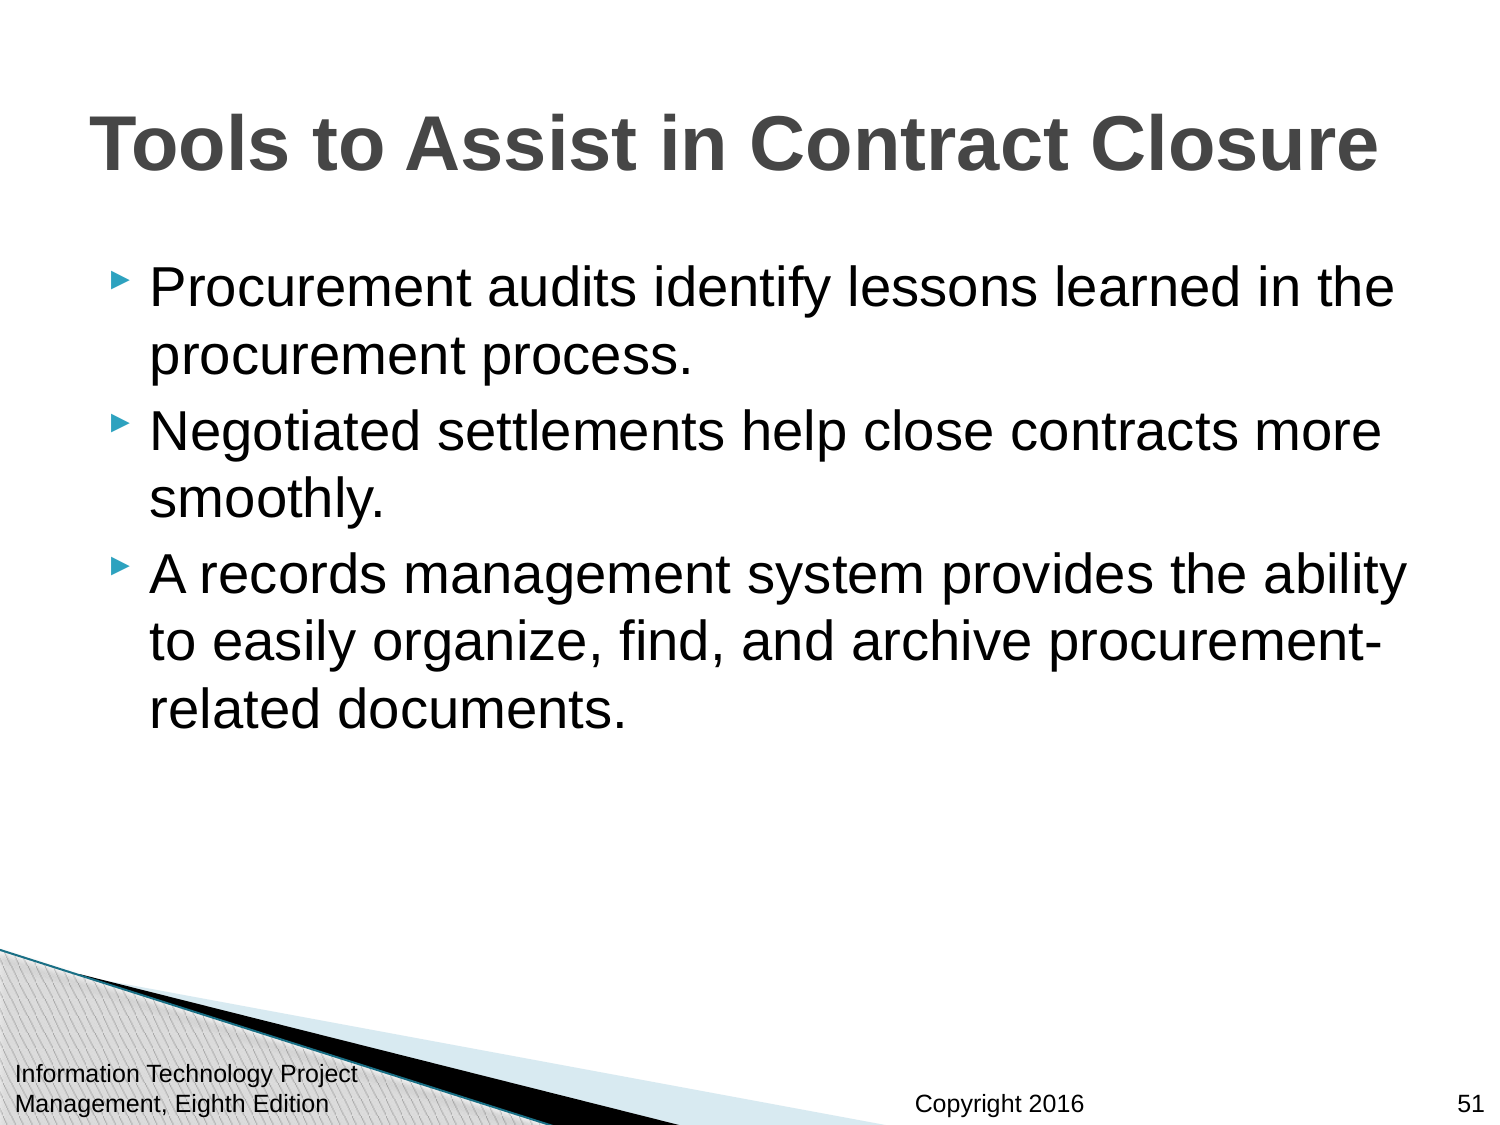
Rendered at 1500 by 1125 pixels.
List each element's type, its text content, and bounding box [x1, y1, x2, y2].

slide_number 51 [1408, 1065, 1500, 1125]
list Procurement audits identify lessons learned in the procurement process. Negotiated settlements help close contracts more smoothly. A records management system provides the ability to easily organize, find, and archive procurement-related documents. [74, 242, 1426, 986]
title Tools to Assist in Contract Closure [75, 45, 1425, 233]
footer Information Technology Project Management, Eighth Edition [0, 1065, 425, 1125]
